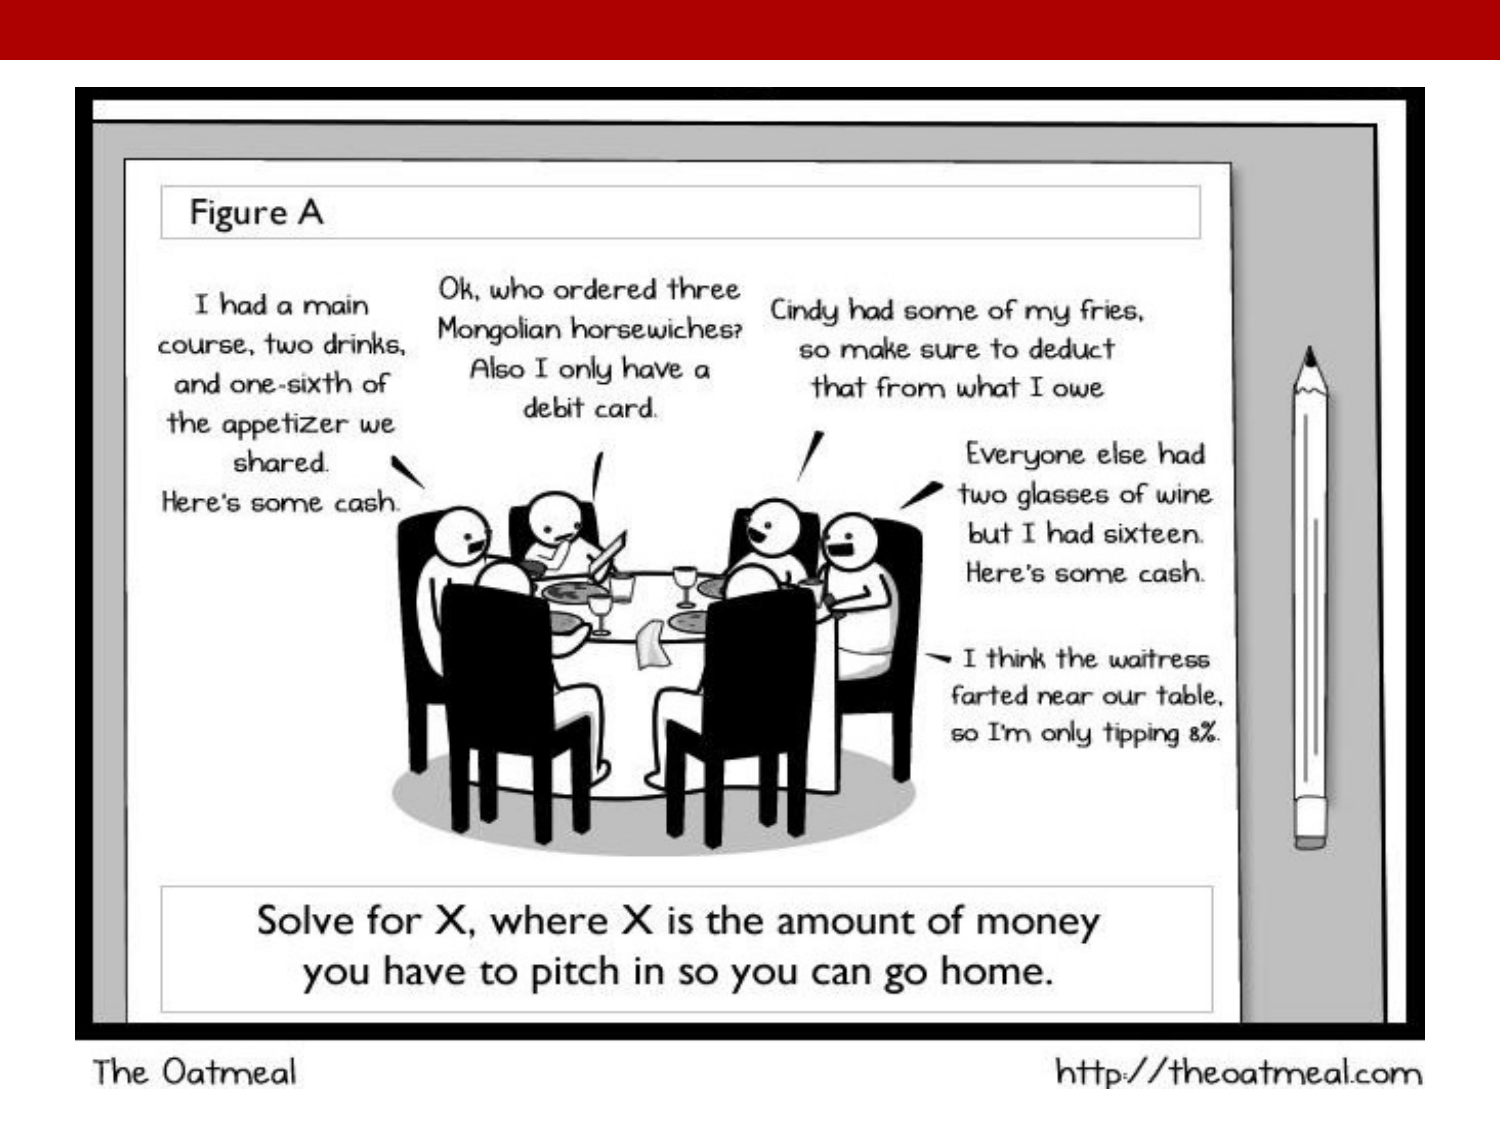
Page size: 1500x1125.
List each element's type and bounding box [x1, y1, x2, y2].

picture [74, 87, 1426, 1090]
